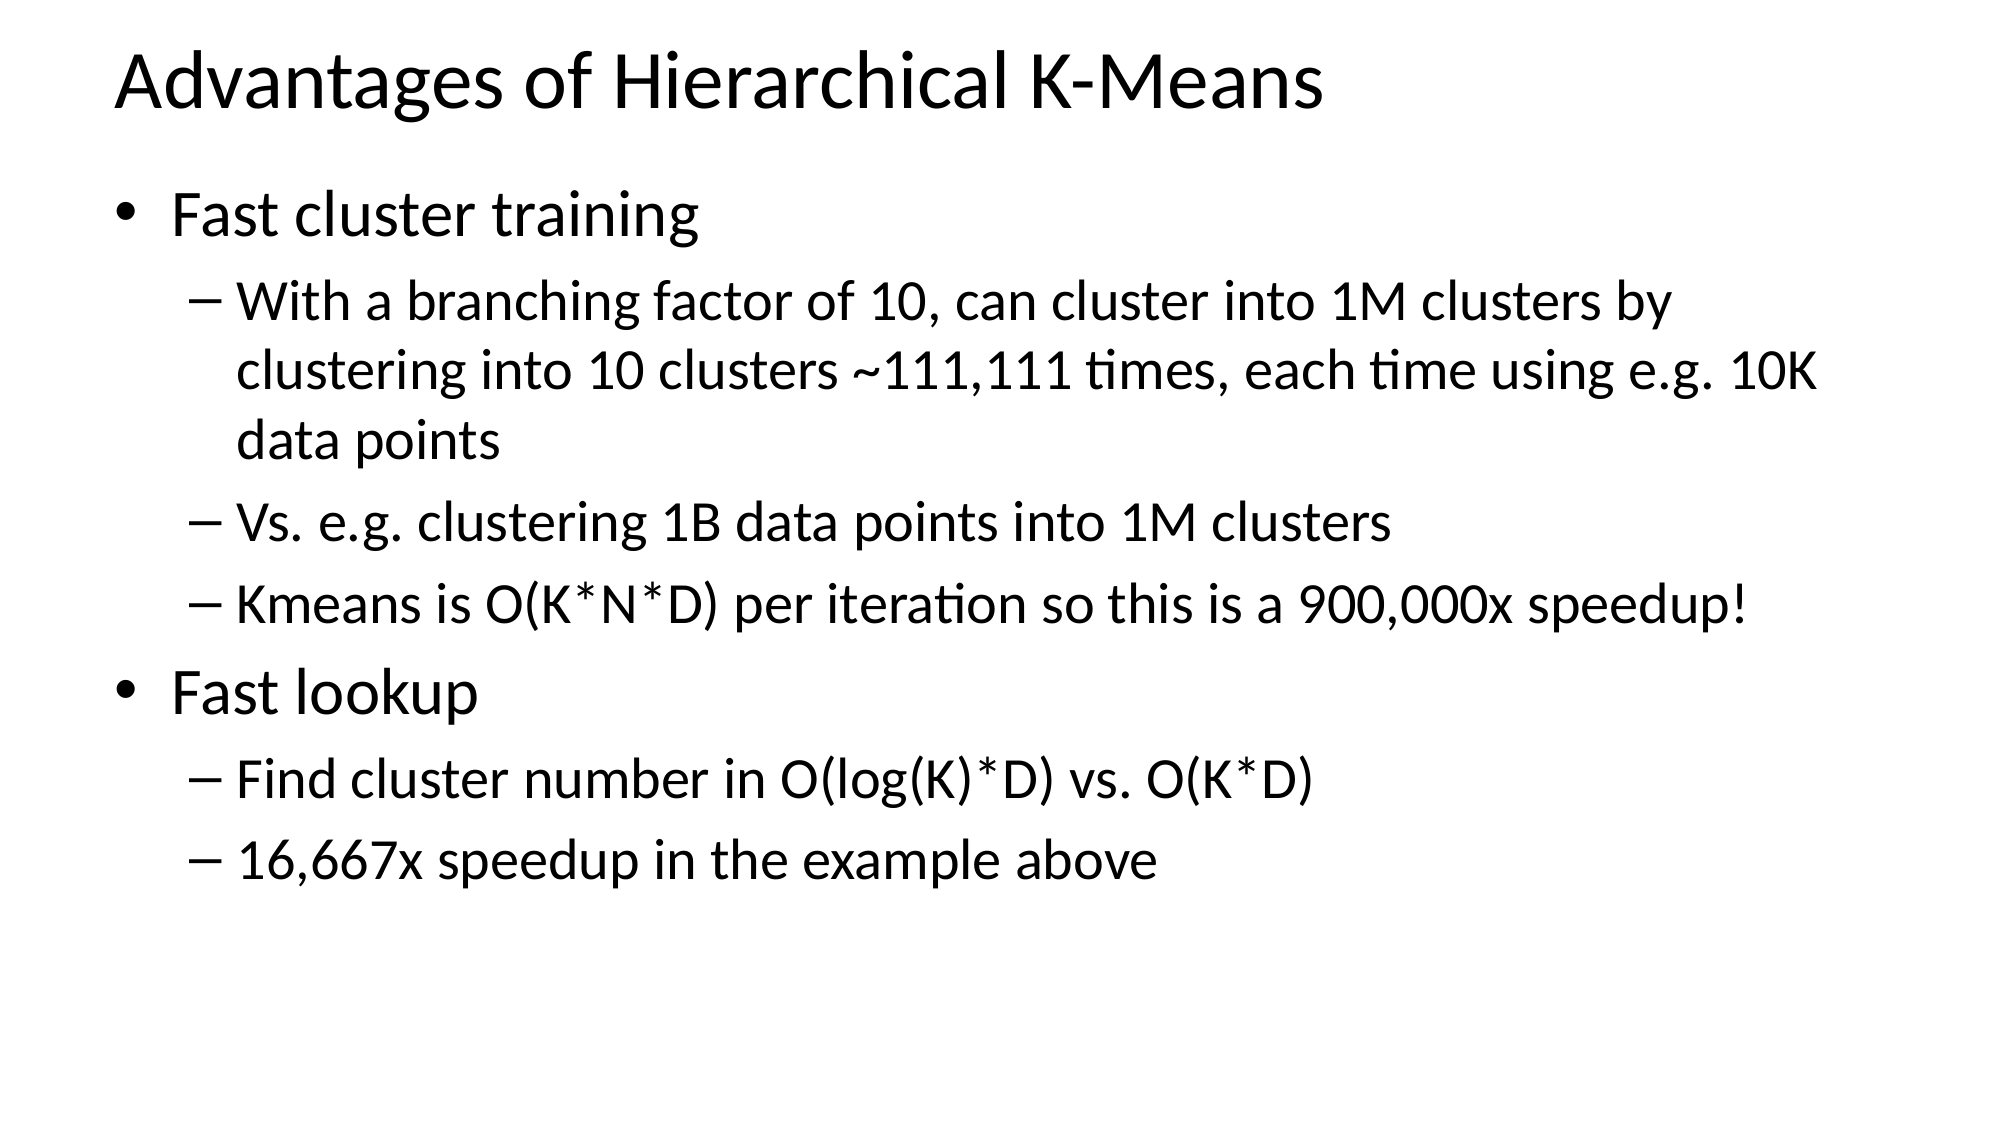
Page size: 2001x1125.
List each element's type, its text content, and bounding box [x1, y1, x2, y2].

list Fast cluster training With a branching factor of 10, can cluster into 1M clusters by clustering into 10 clusters ~111,111 times, each time using e.g. 10K data points Vs. e.g. clustering 1B data points into 1M clusters Kmeans is O(K*N*D) per iteration so this is a 900,000x speedup! Fast lookup Find cluster number in O(log(K)*D) vs. O(K*D) 16,667x speedup in the example above [99, 162, 1900, 1005]
title Advantages of Hierarchical K-Means [99, 0, 1900, 150]
